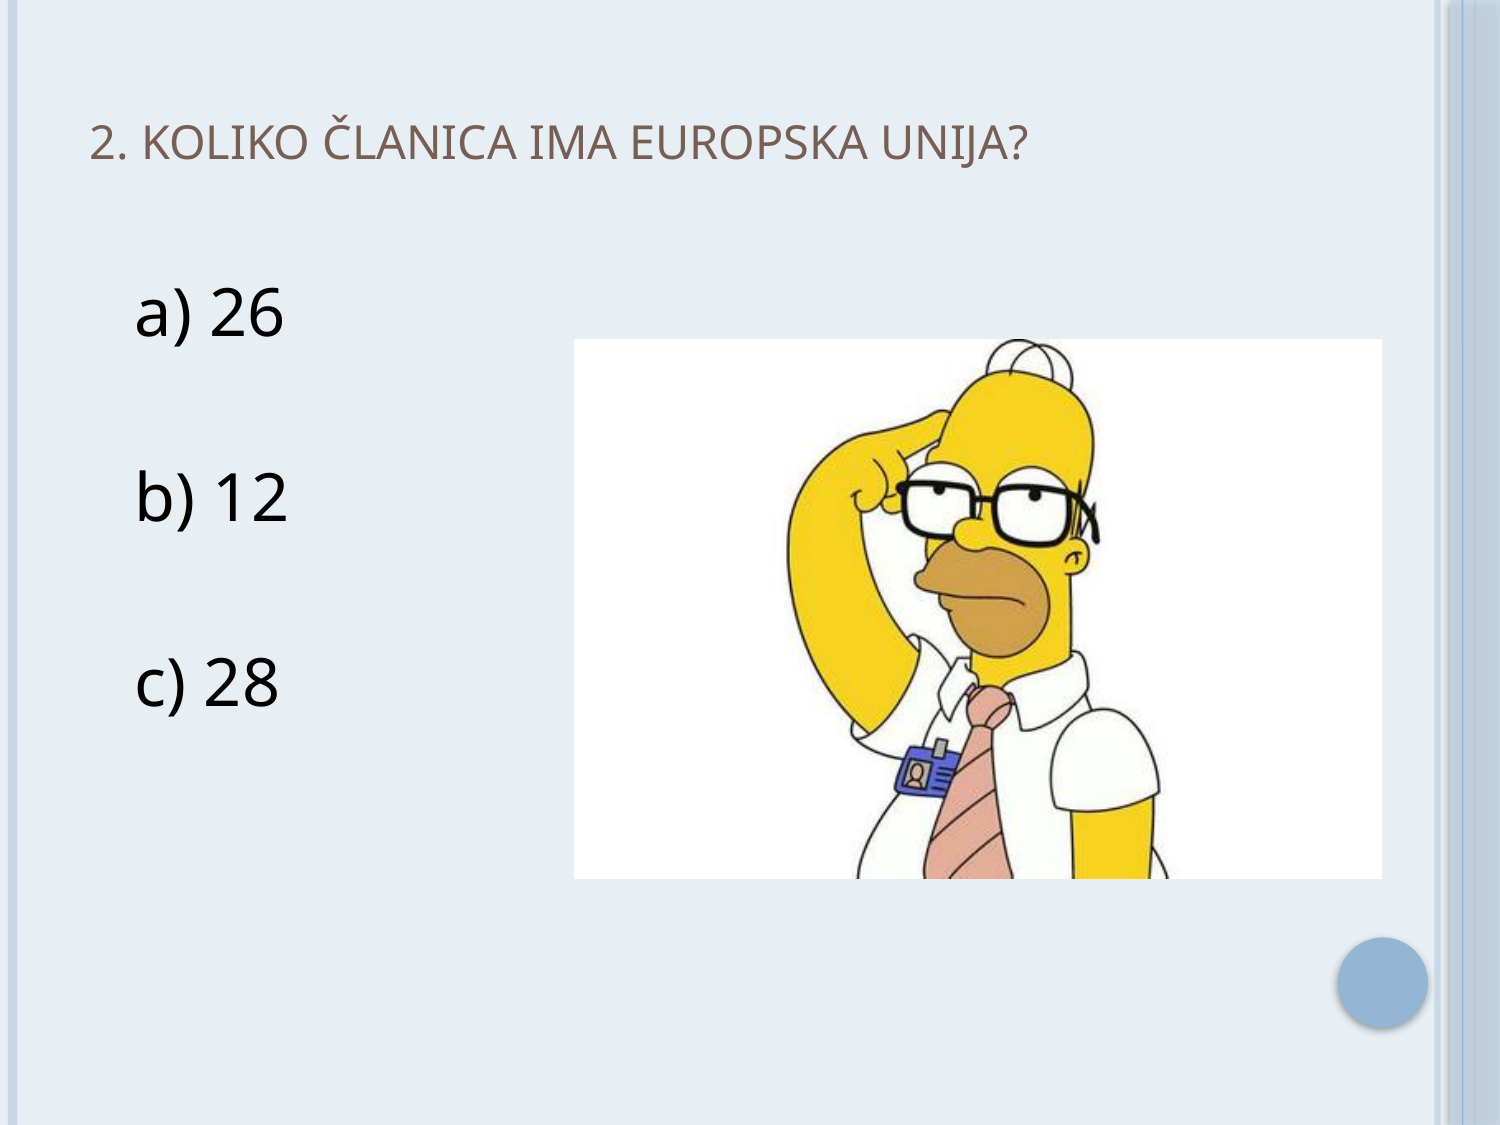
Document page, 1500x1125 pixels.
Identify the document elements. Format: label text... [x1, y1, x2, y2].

list a) 26 b) 12 c) 28 [75, 262, 1300, 1062]
title 2. Koliko članica ima Europska unija? [75, 45, 1300, 233]
picture [573, 339, 1383, 880]
